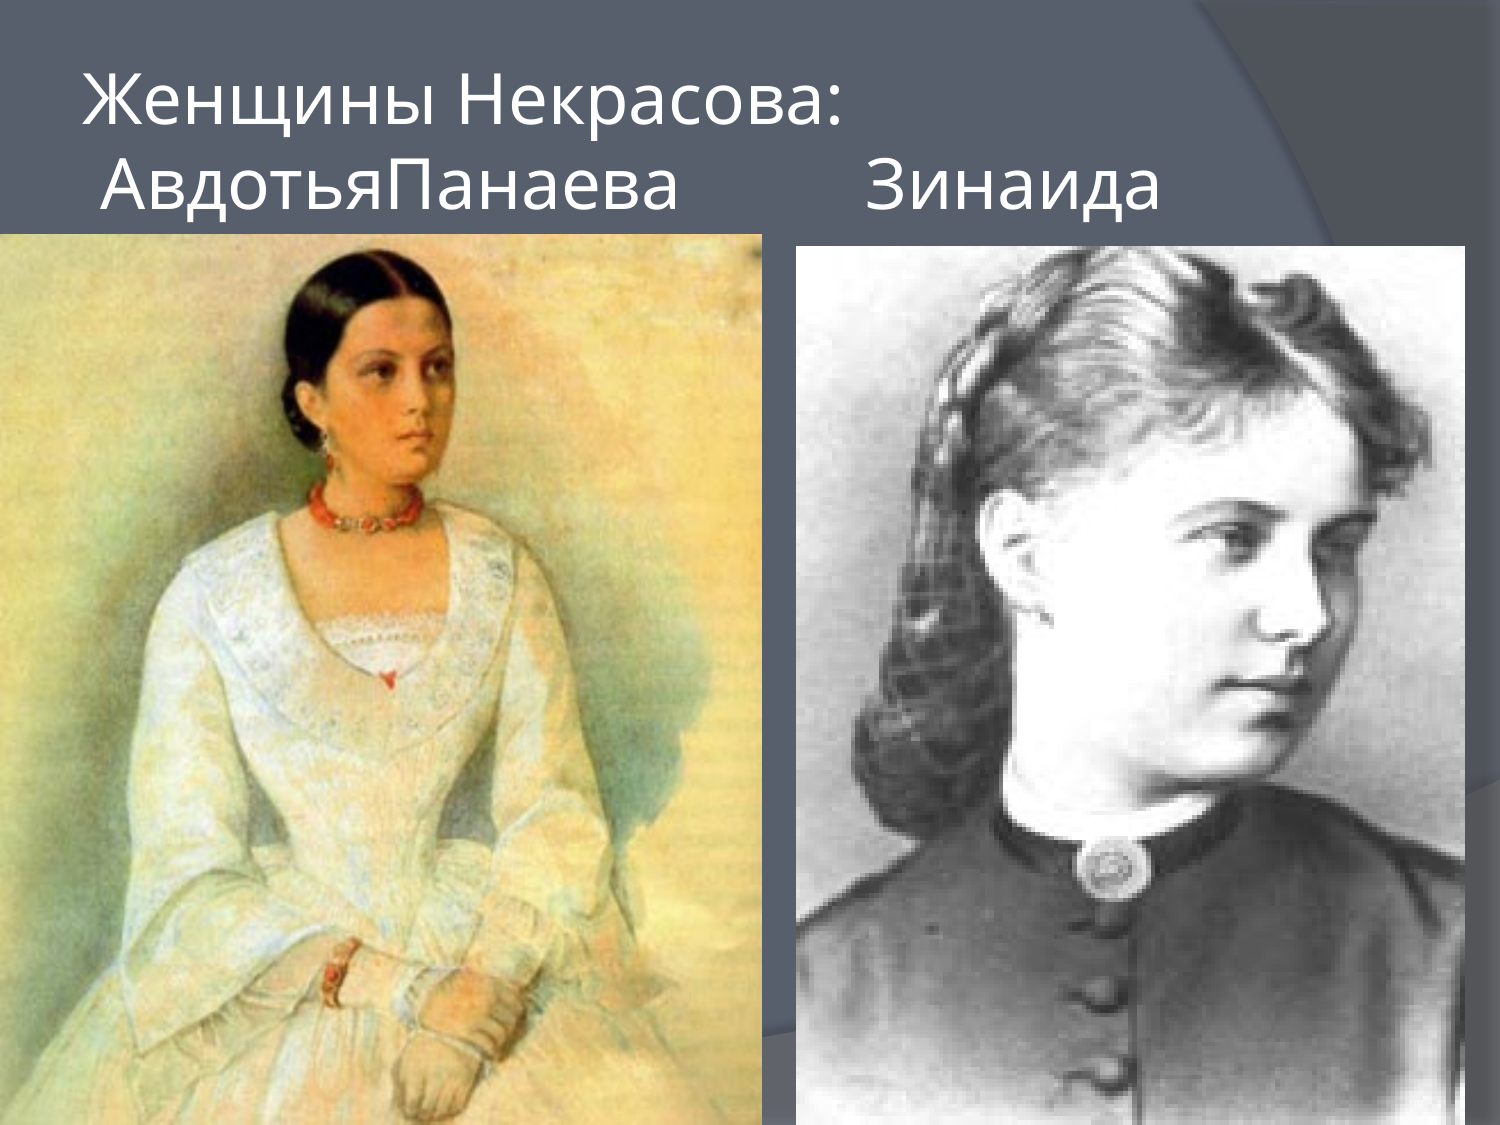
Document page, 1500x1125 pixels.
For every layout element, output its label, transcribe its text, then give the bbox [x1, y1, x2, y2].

picture [796, 245, 1466, 1125]
title Женщины Некрасова: АвдотьяПанаева Зинаида [75, 45, 1300, 233]
picture [0, 234, 762, 1125]
